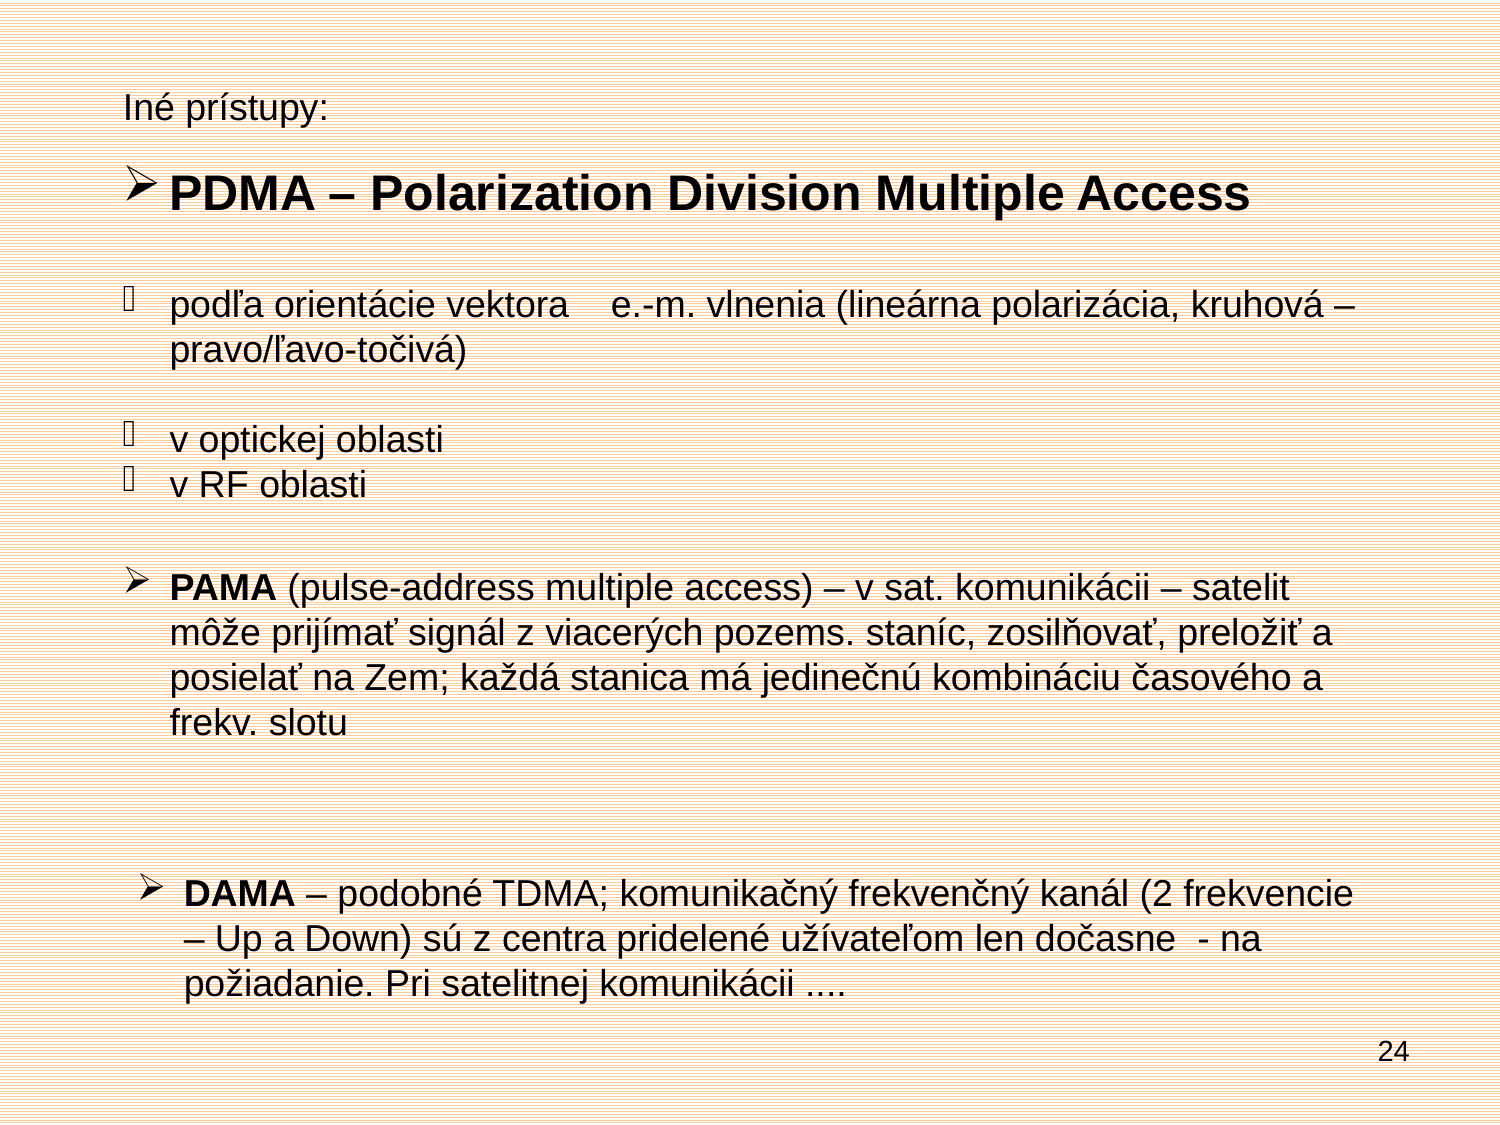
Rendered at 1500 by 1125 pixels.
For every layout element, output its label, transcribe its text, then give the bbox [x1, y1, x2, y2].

text_box Iné prístupy: [108, 75, 564, 136]
text_box PAMA (pulse-address multiple access) – v sat. komunikácii – satelit môže prijímať signál z viacerých pozems. staníc, zosilňovať, preložiť a posielať na Zem; každá stanica má jedinečnú kombináciu časového a frekv. slotu [108, 555, 1395, 750]
slide_number 24 [1074, 1024, 1425, 1103]
text_box DAMA – podobné TDMA; komunikačný frekvenčný kanál (2 frekvencie – Up a Down) sú z centra pridelené užívateľom len dočasne - na požiadanie. Pri satelitnej komunikácii .... [122, 862, 1381, 1012]
